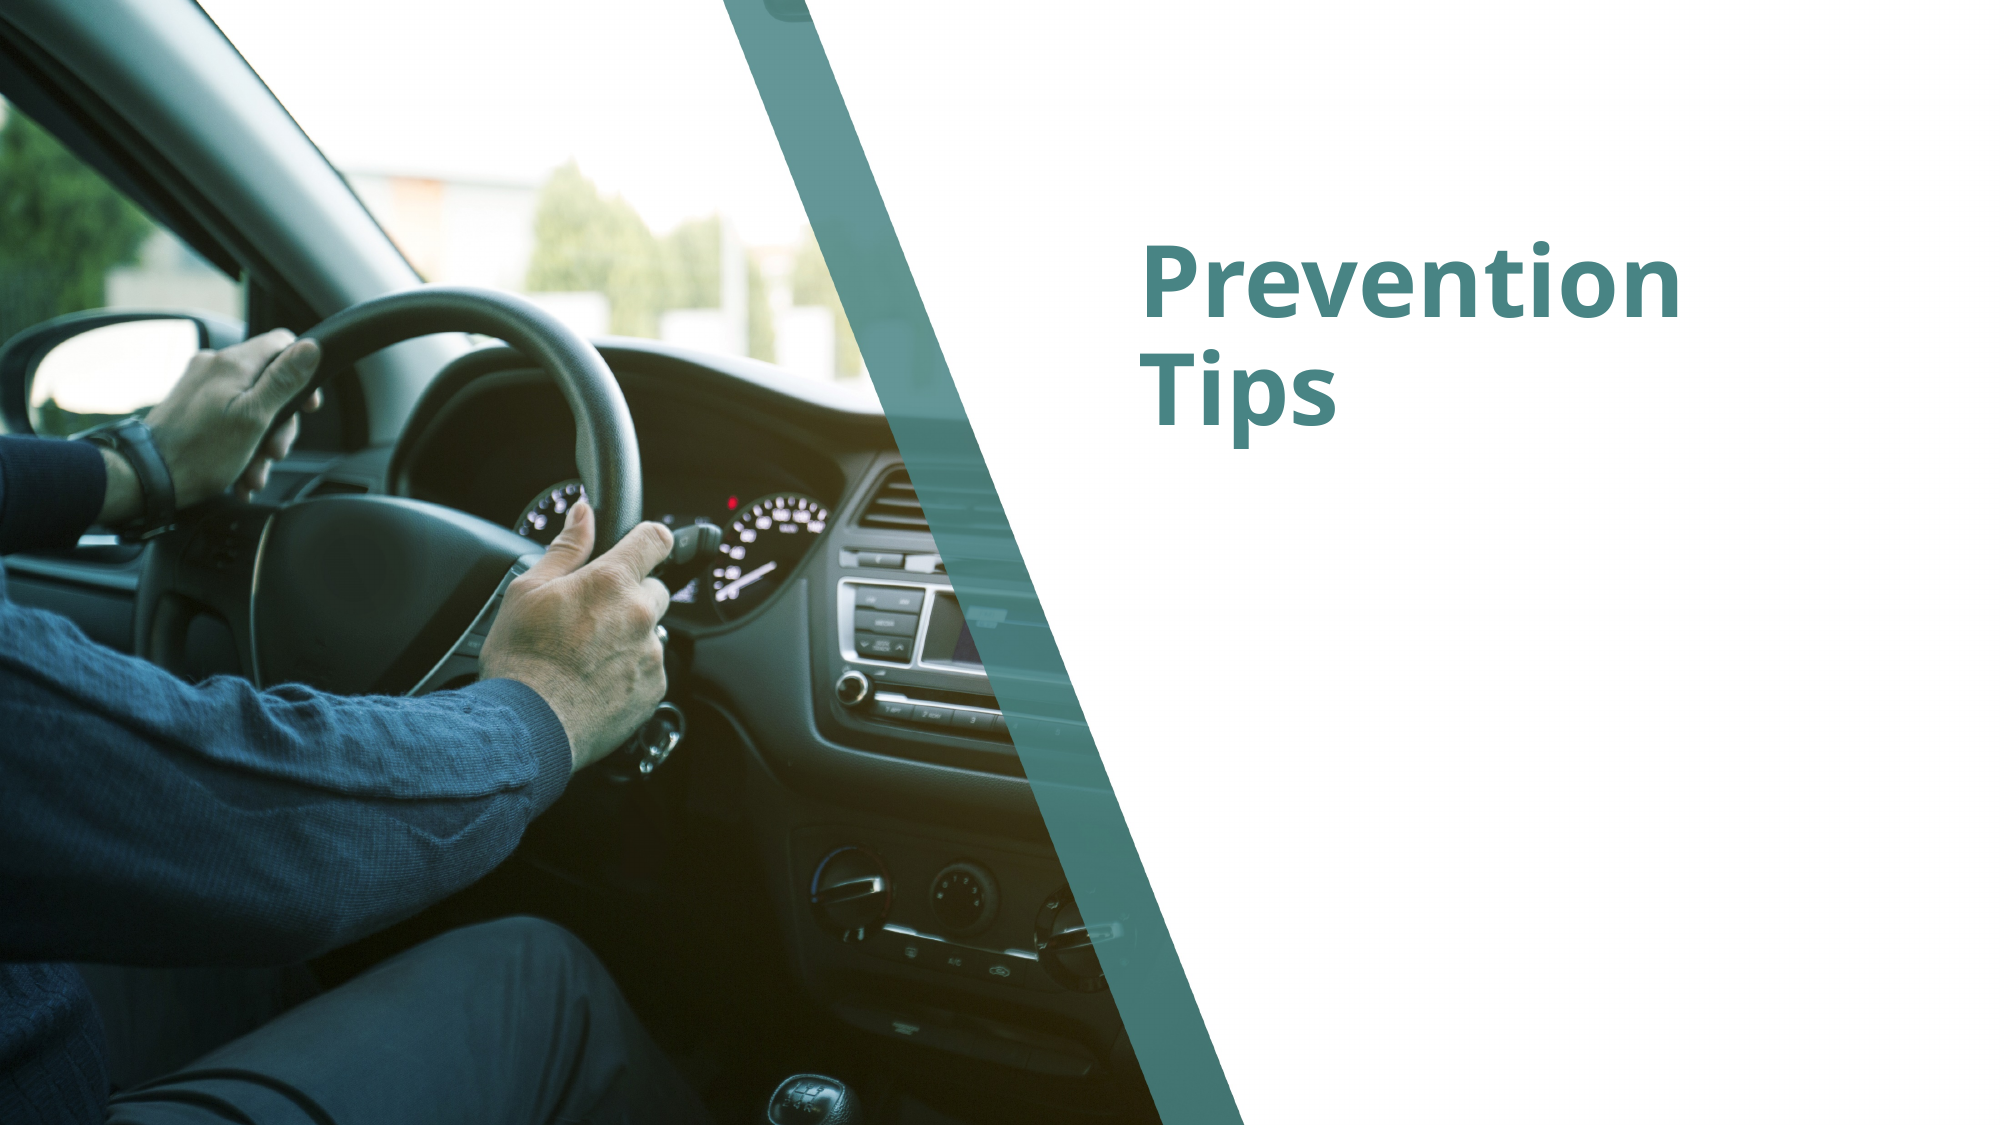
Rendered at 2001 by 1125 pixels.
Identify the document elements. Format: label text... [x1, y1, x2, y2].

picture [0, 0, 2000, 1125]
title Prevention Tips [1123, 63, 1782, 455]
